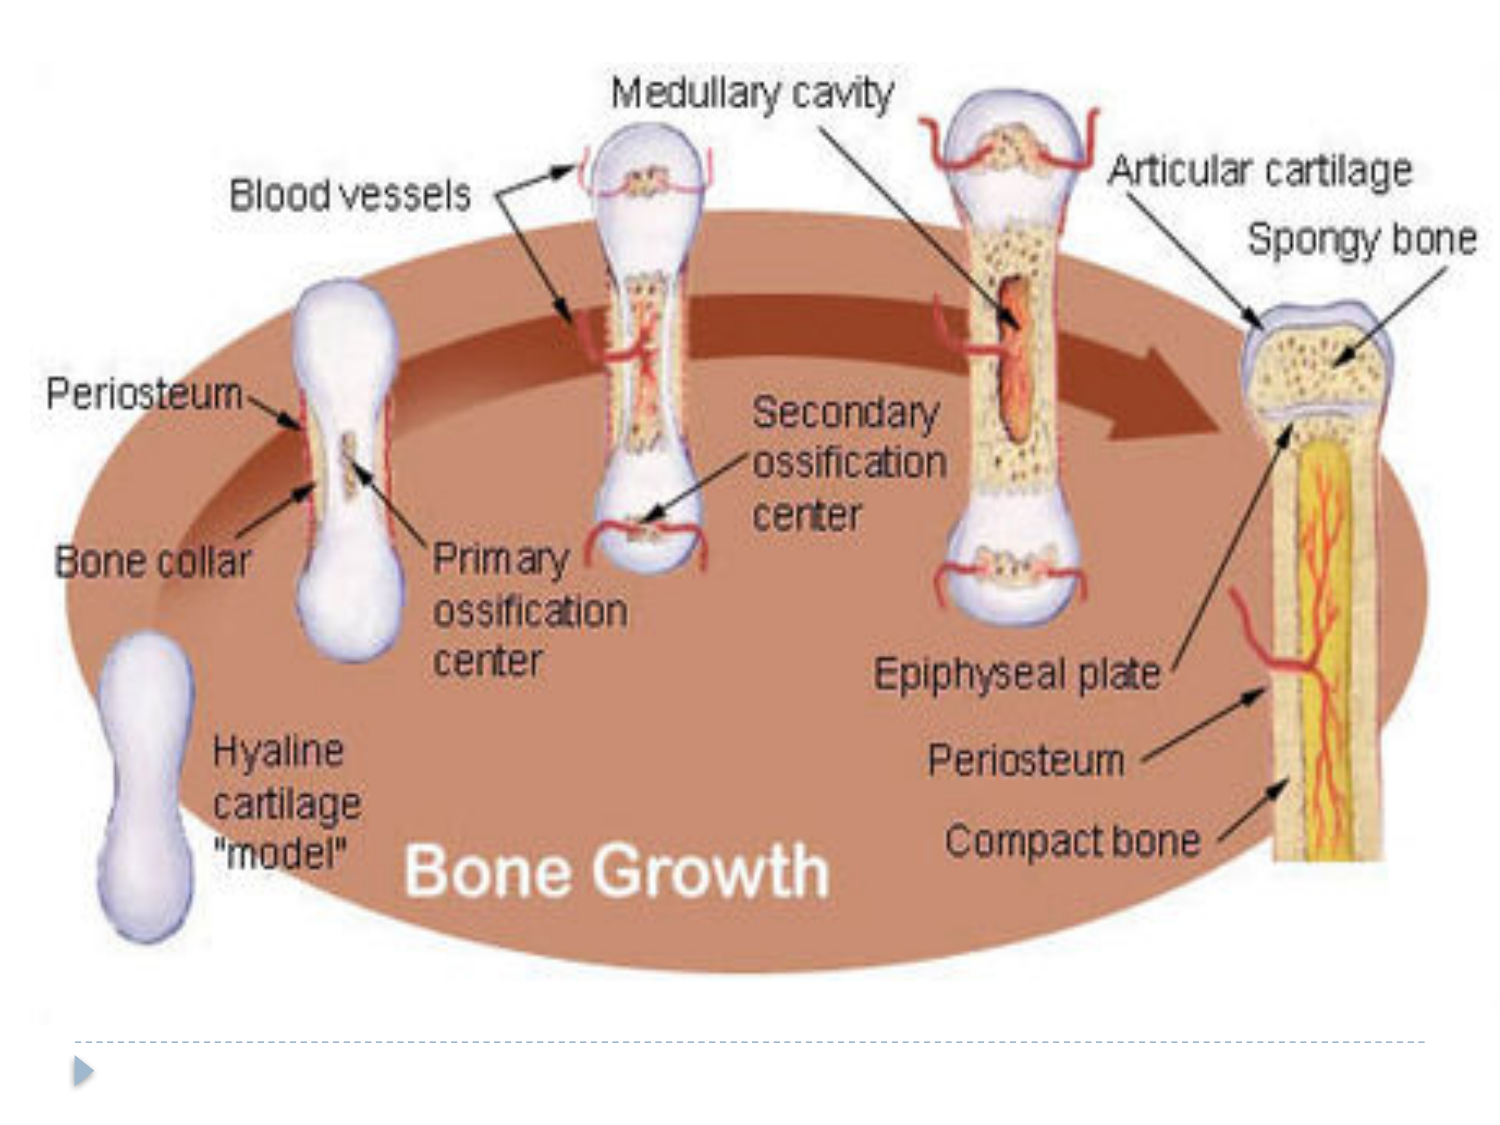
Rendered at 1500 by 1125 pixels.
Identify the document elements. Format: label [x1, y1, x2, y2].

picture [30, 62, 1500, 1026]
